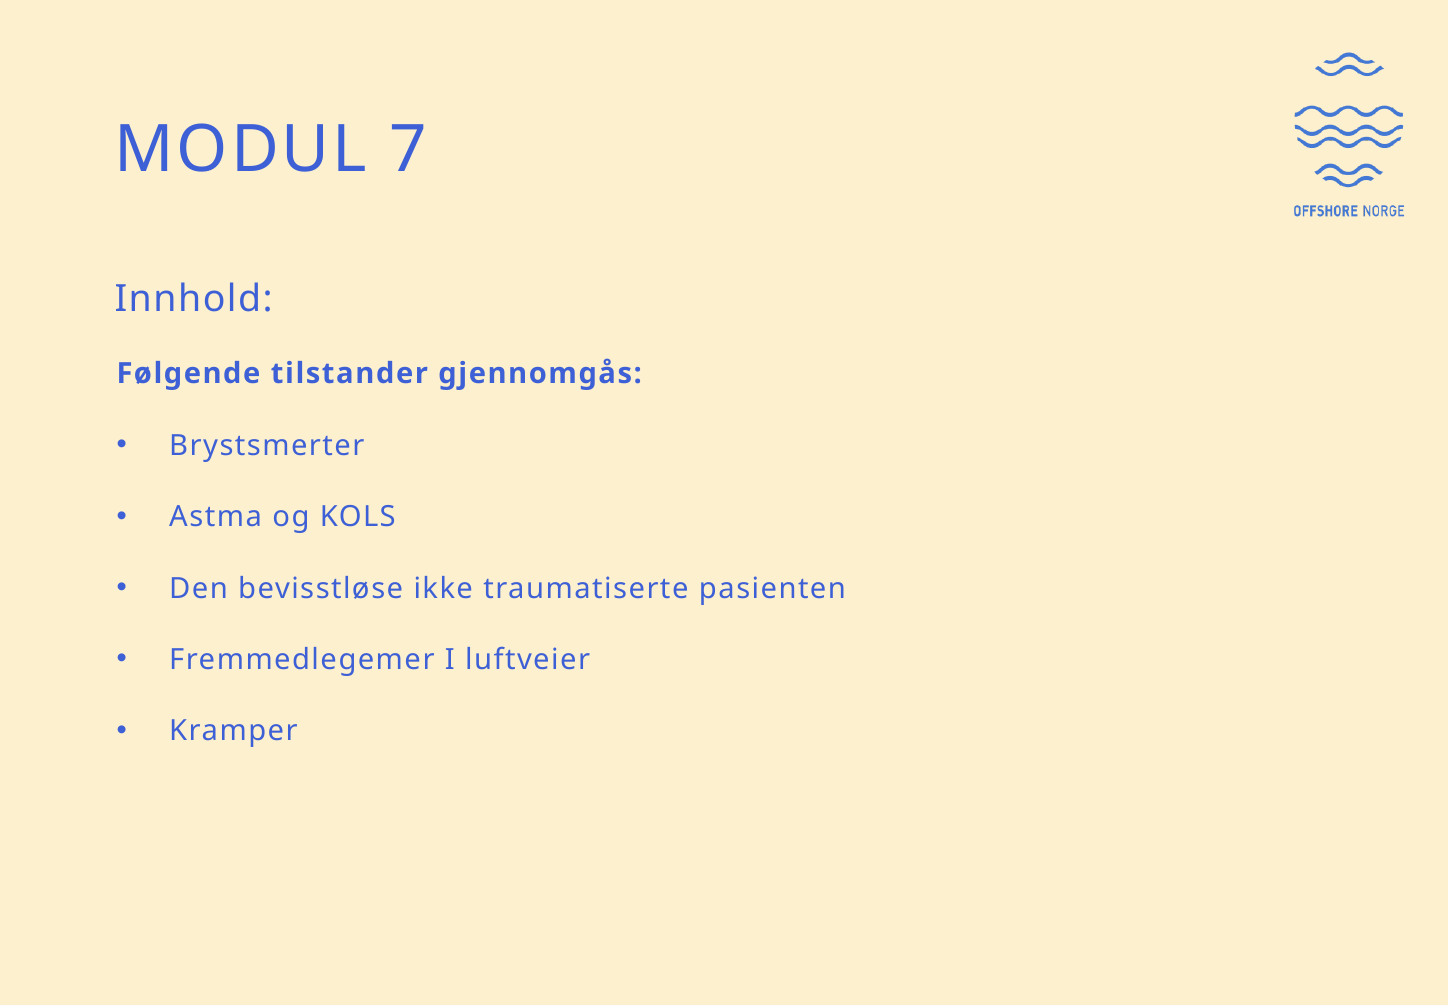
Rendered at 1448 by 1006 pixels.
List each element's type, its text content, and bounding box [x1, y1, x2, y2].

list Innhold: Følgende tilstander gjennomgås: Brystsmerter Astma og KOLS Den bevisstløse ikke traumatiserte pasienten Fremmedlegemer I luftveier Kramper [99, 267, 1349, 906]
title Modul 7 [99, 53, 1349, 248]
